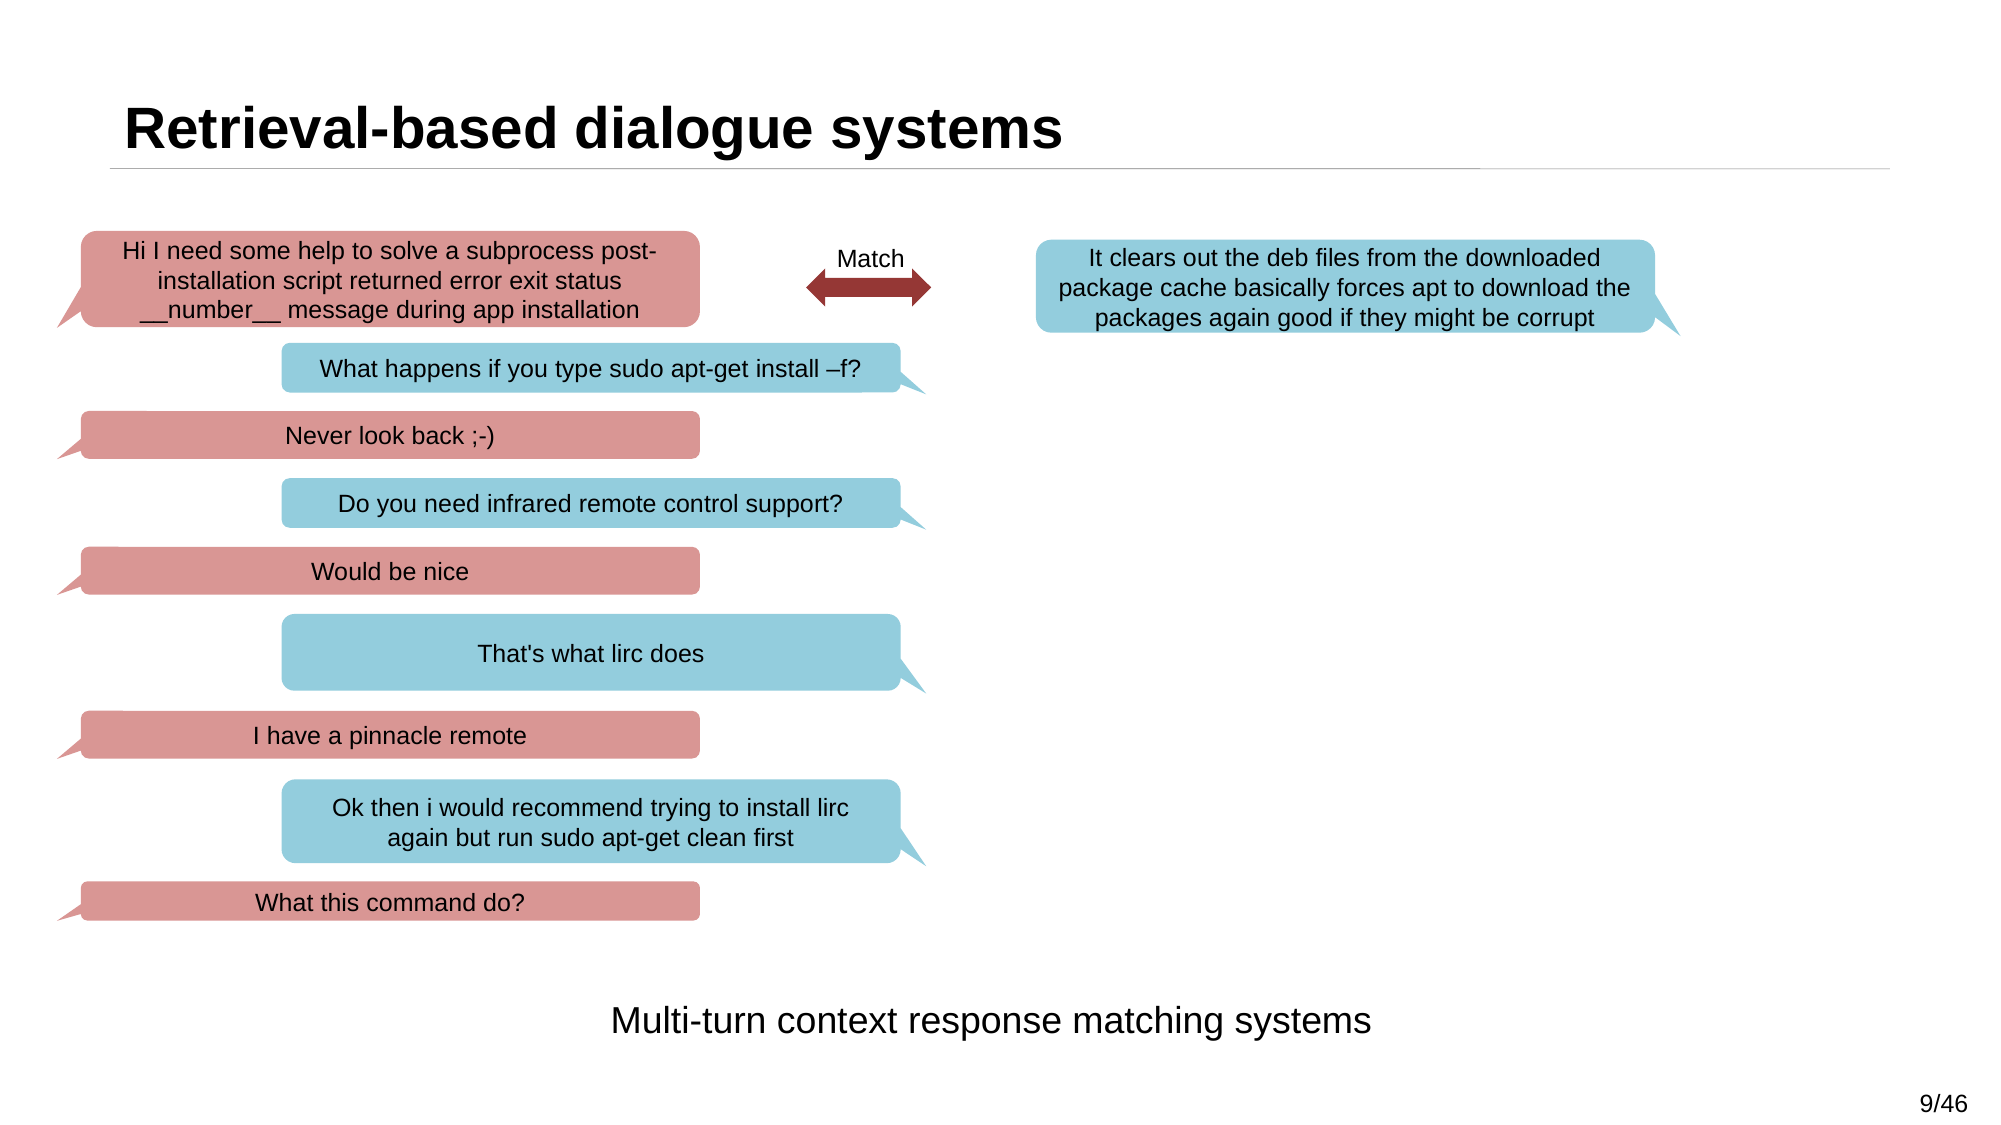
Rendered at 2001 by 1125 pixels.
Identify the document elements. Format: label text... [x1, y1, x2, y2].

text_box 9/46 [1904, 1079, 1998, 1125]
text_box Never look back ;-) [55, 408, 703, 462]
text_box Match [821, 235, 921, 281]
text_box Would be nice [55, 544, 703, 597]
text_box What this command do? [54, 879, 703, 923]
text_box Hi I need some help to solve a subprocess post-installation script returned error exit status __number__ message during app installation [55, 228, 703, 330]
text_box Ok then i would recommend trying to install lirc again but run sudo apt-get clean first [279, 777, 928, 869]
text_box It clears out the deb files from the downloaded package cache basically forces apt to download the packages again good if they might be corrupt [1033, 237, 1683, 338]
text_box [804, 269, 934, 309]
text_box That's what lirc does [279, 611, 928, 696]
text_box I have a pinnacle remote [55, 708, 703, 761]
text_box Multi-turn context response matching systems [595, 988, 1403, 1049]
text_box Retrieval-based dialogue systems [109, 0, 1890, 169]
text_box What happens if you type sudo apt-get install –f? [279, 340, 929, 397]
text_box Do you need infrared remote control support? [279, 476, 929, 532]
